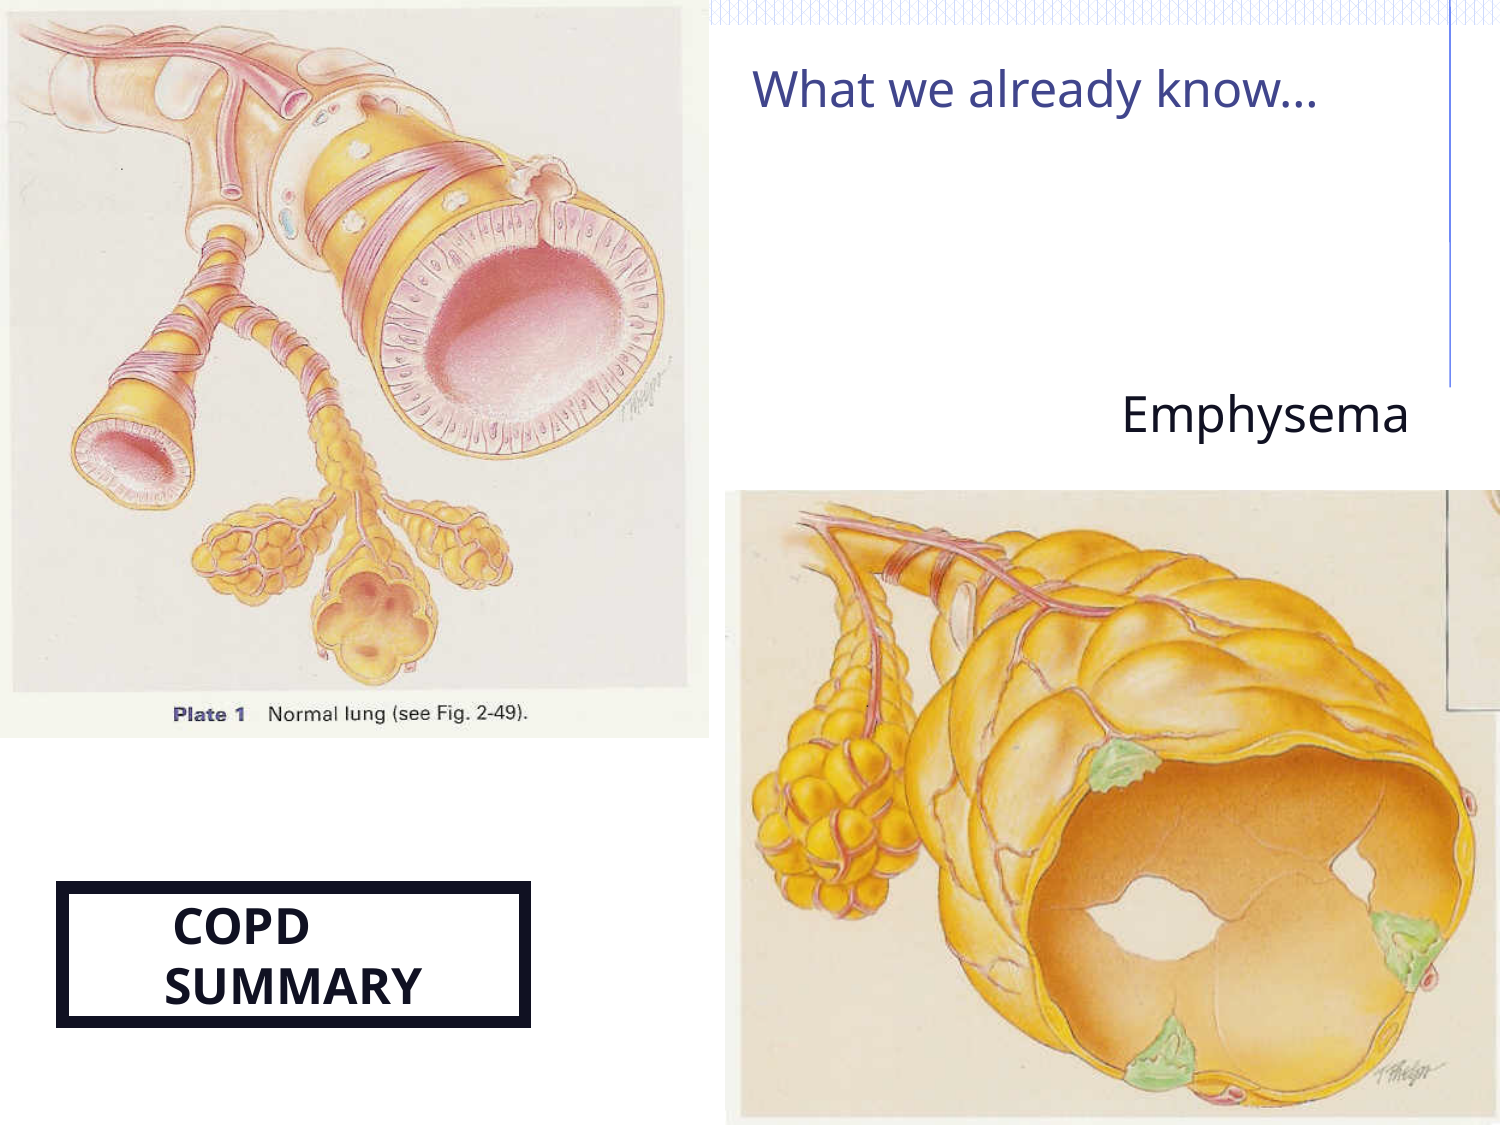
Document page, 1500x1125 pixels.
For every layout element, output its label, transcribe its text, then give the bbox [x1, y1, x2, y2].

text_box COPD SUMMARY [62, 887, 525, 1023]
picture [724, 490, 1500, 1125]
text_box What we already know… [737, 49, 1413, 125]
text_box Emphysema [1037, 374, 1425, 450]
picture [0, 0, 709, 738]
